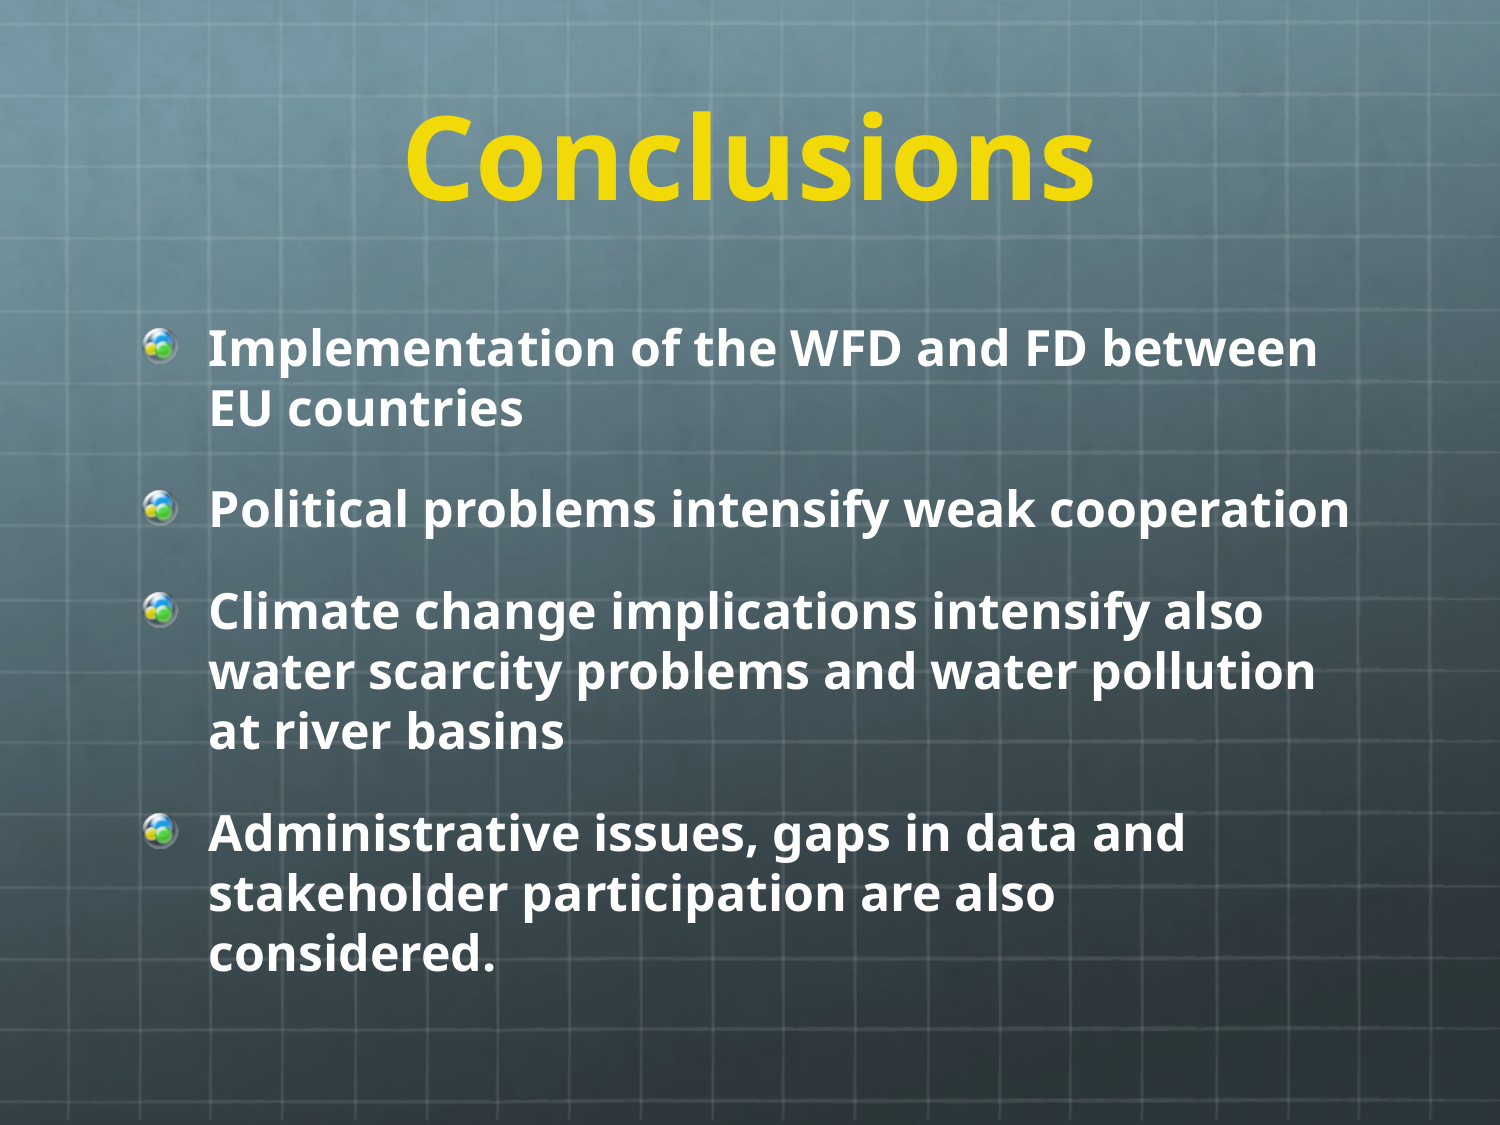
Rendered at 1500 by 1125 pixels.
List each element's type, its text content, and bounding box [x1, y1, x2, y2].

picture [0, 0, 1500, 1125]
list Implementation of the WFD and FD between EU countries Political problems intensify weak cooperation Climate change implications intensify also water scarcity problems and water pollution at river basins Administrative issues, gaps in data and stakeholder participation are also considered. [127, 308, 1372, 958]
title Conclusions [127, 17, 1372, 289]
